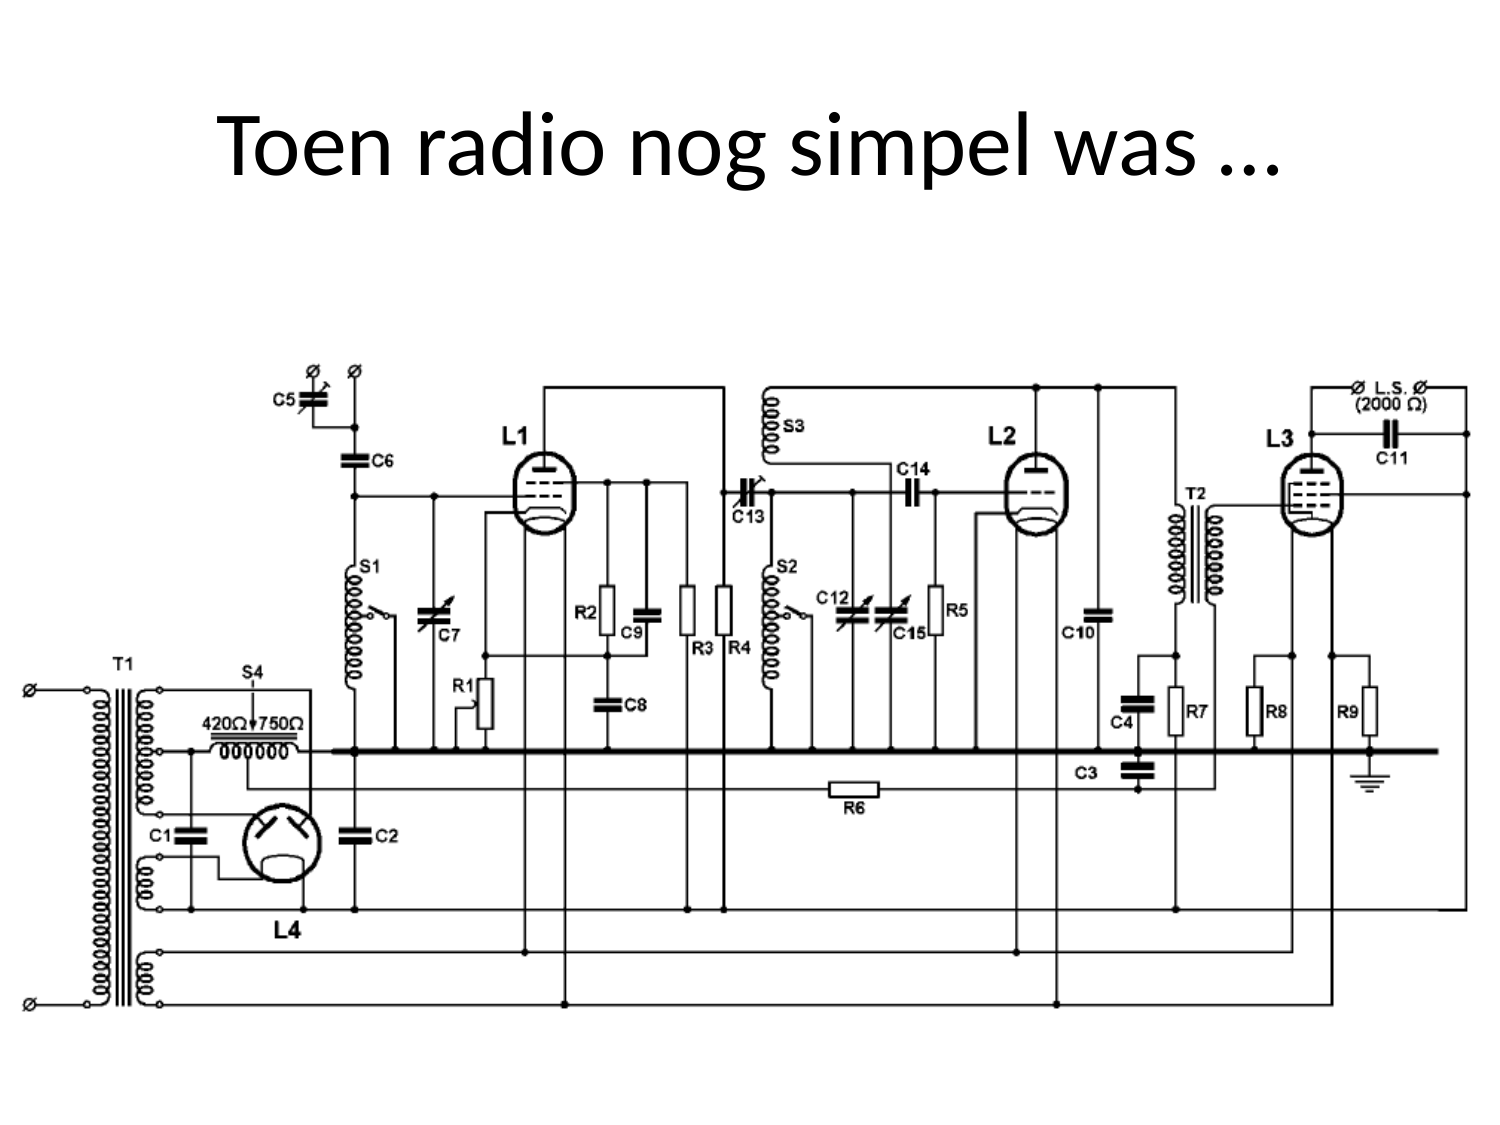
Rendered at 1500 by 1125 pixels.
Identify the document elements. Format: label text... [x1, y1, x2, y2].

title Toen radio nog simpel was … [75, 45, 1425, 233]
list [0, 349, 1476, 1026]
